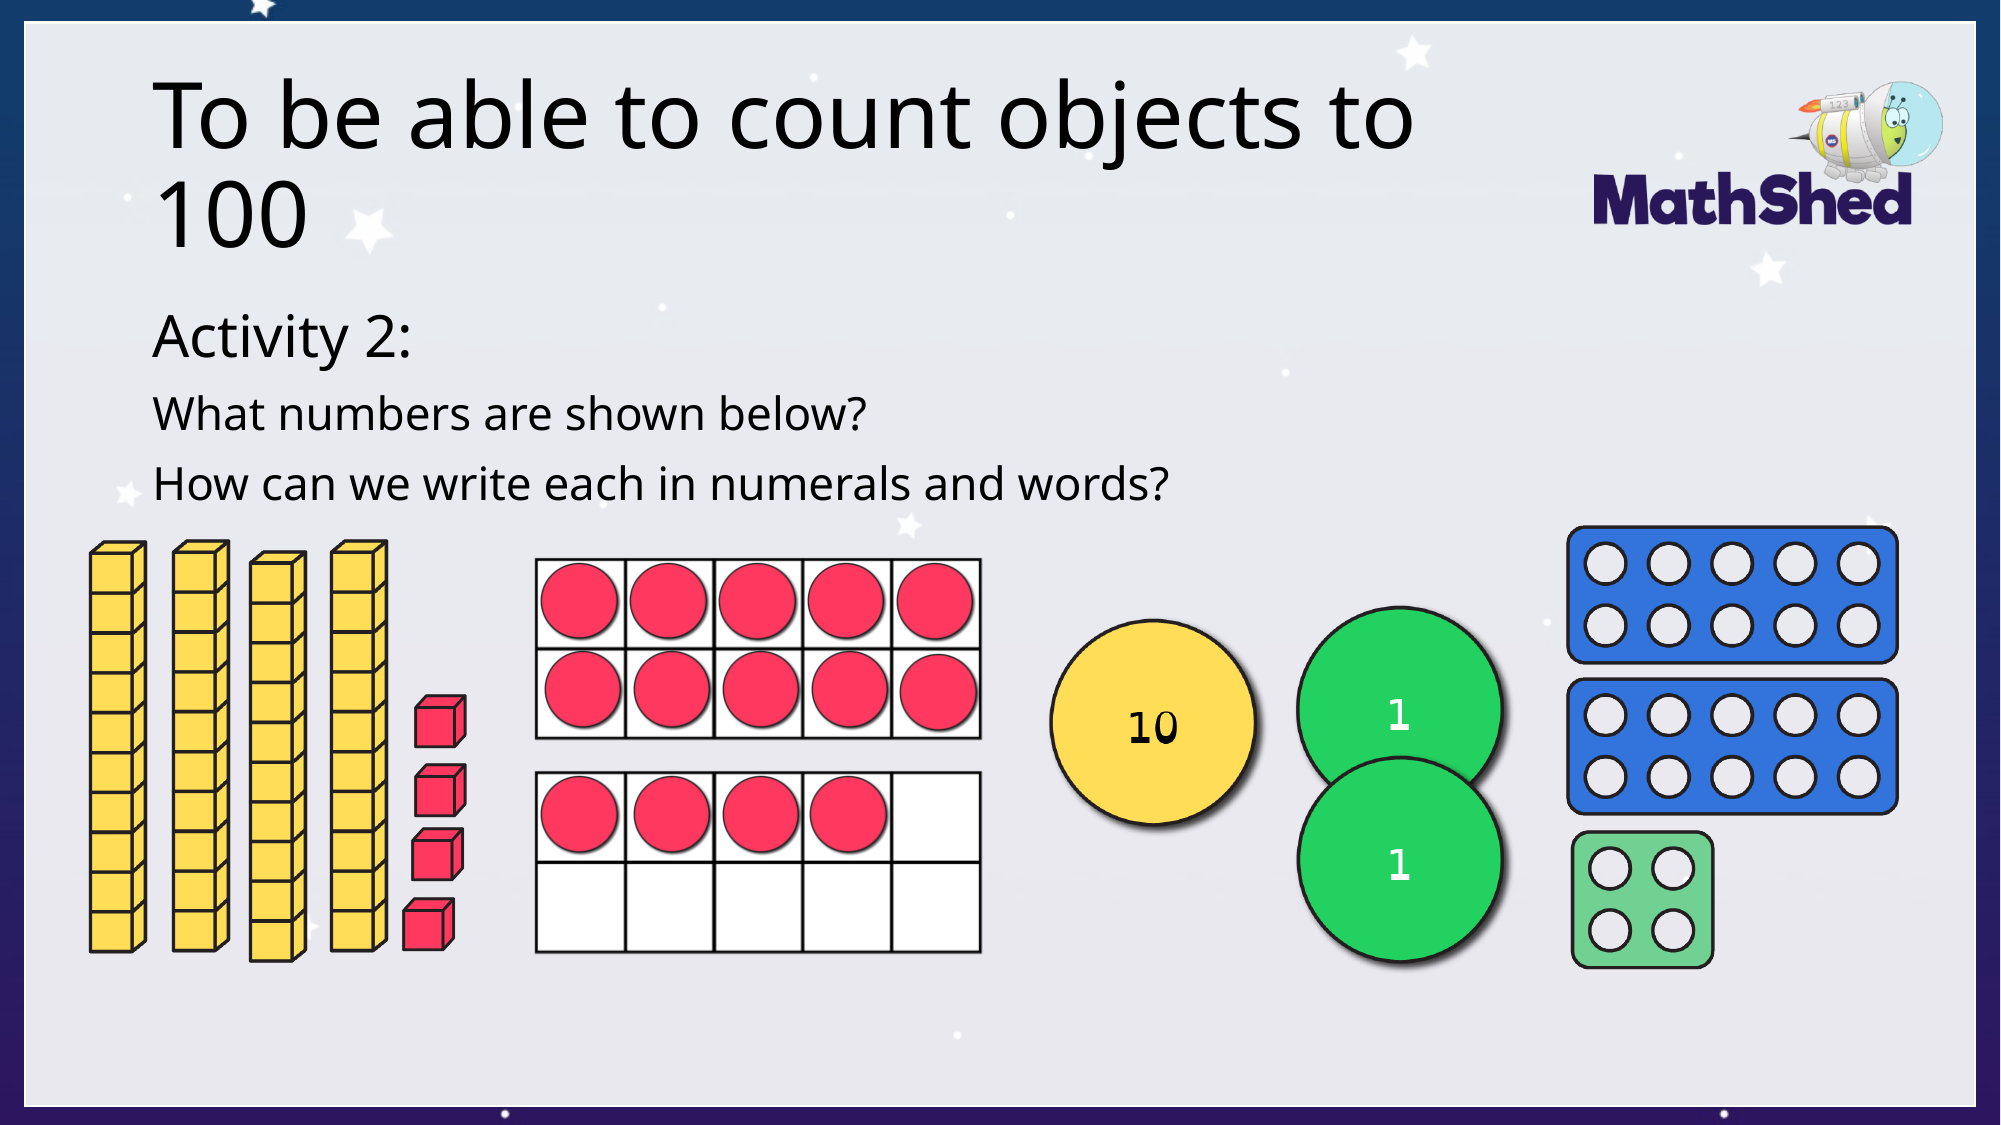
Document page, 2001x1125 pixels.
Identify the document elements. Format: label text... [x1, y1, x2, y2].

list Activity 2: What numbers are shown below? How can we write each in numerals and words? [137, 299, 1863, 1014]
picture [0, 0, 2001, 1125]
title To be able to count objects to 100 [137, 59, 1578, 278]
